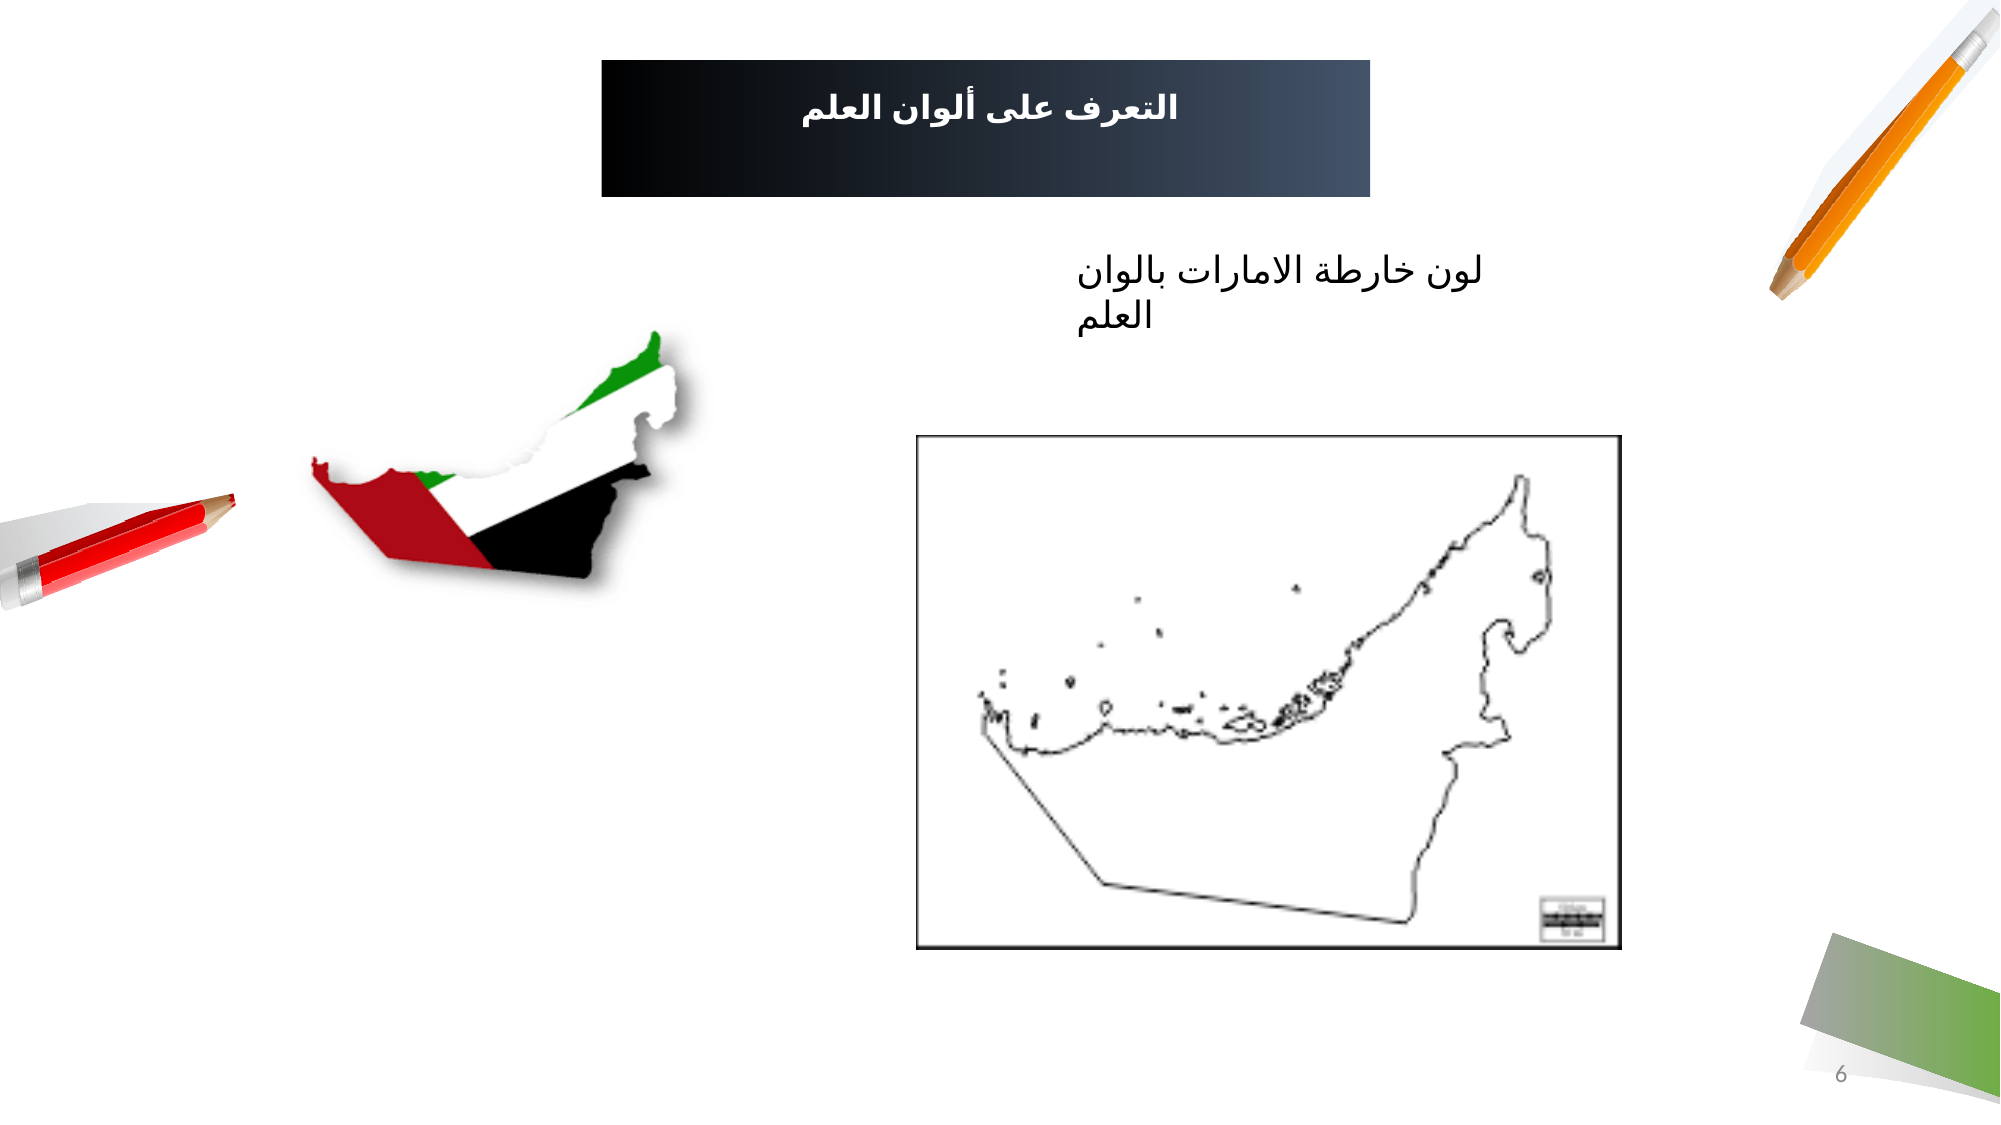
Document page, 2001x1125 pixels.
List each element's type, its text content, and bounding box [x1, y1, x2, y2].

picture [285, 304, 731, 618]
text_box لون خارطة الامارات بالوان العلم [1061, 238, 1543, 344]
picture [0, 493, 248, 613]
picture [915, 435, 1622, 950]
title التعرف على ألوان العلم [601, 60, 1371, 197]
slide_number 6 [1412, 1042, 1863, 1103]
picture [1755, 0, 2000, 322]
